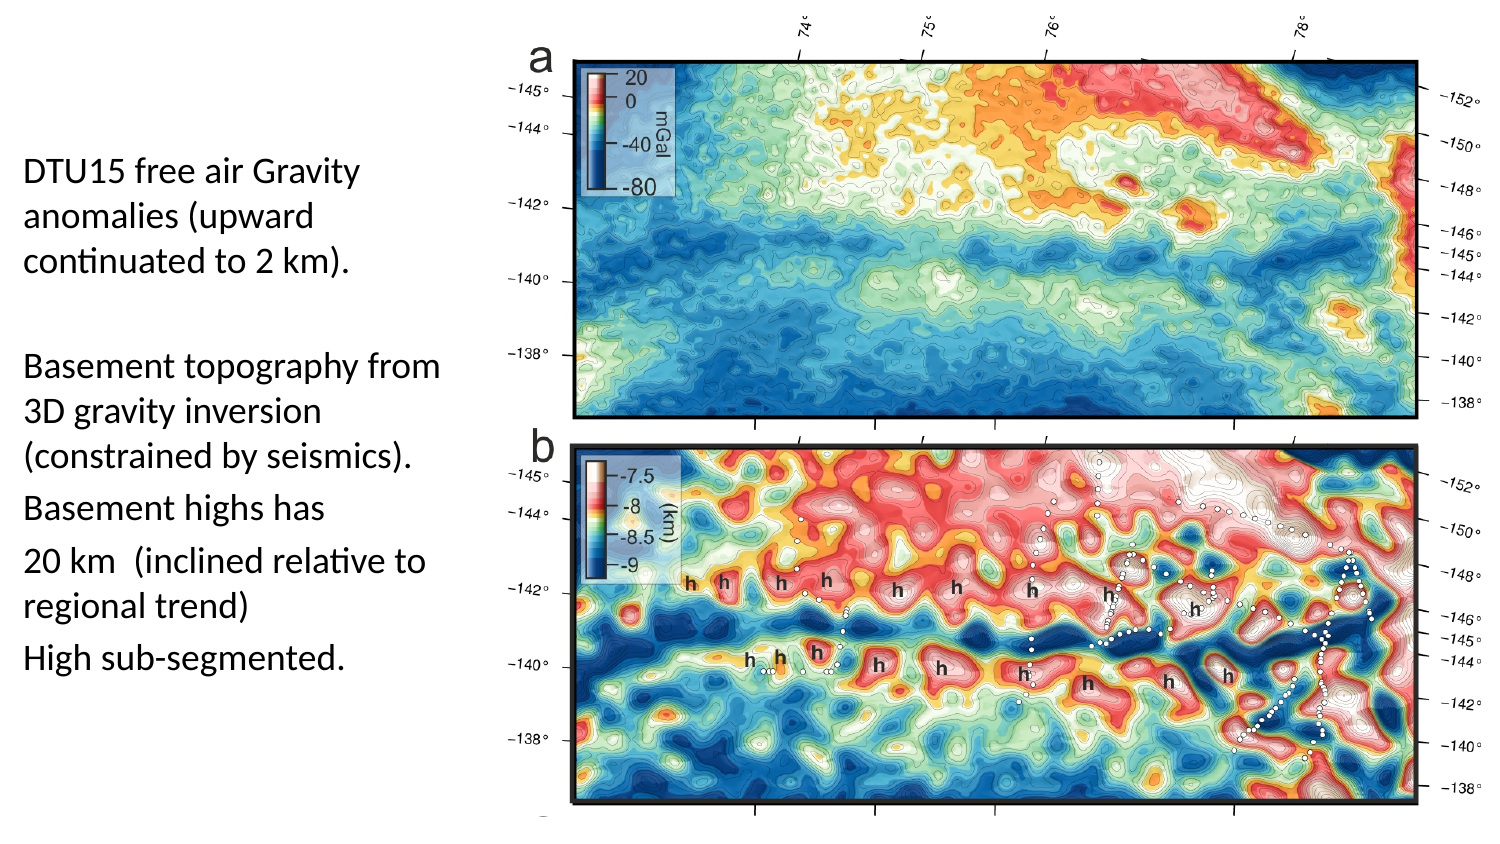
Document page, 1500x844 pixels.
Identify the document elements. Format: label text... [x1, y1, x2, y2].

picture [501, 16, 1481, 817]
list DTU15 free air Gravity anomalies (upward continuated to 2 km). Basement topography from 3D gravity inversion (constrained by seismics). Basement highs has 20 km (inclined relative to regional trend) High sub-segmented. [0, 138, 496, 696]
